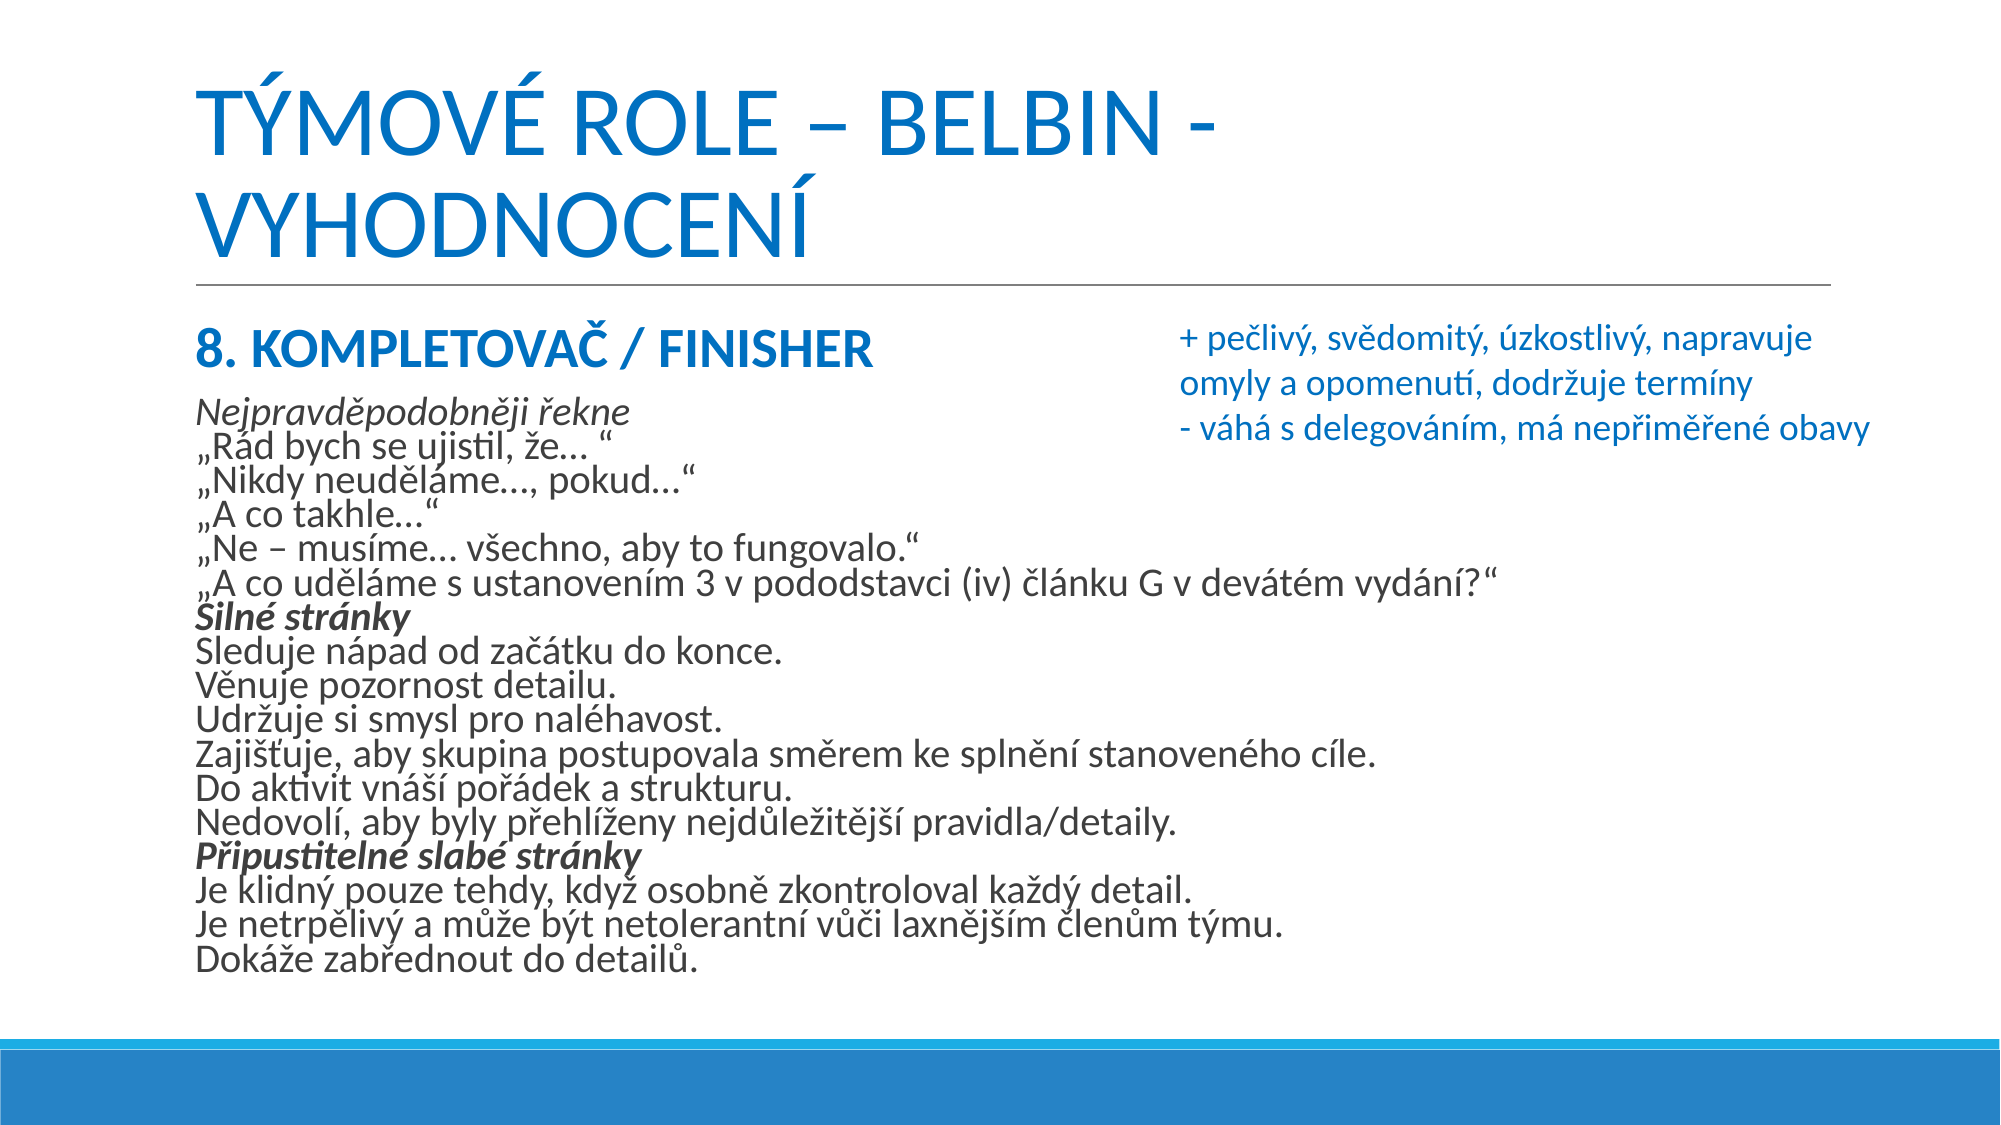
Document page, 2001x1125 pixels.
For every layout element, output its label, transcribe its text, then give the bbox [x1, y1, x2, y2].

text_box + pečlivý, svědomitý, úzkostlivý, napravuje omyly a opomenutí, dodržuje termíny - váhá s delegováním, má nepřiměřené obavy [1164, 305, 1902, 456]
list 8. KOMPLETOVAČ / FINISHER Nejpravděpodobněji řekne „Rád bych se ujistil, že… “ „Nikdy neuděláme…, pokud…“ „A co takhle…“ „Ne – musíme… všechno, aby to fungovalo.“ „A co uděláme s ustanovením 3 v pododstavci (iv) článku G v devátém vydání?“ Silné stránky Sleduje nápad od začátku do konce. Věnuje pozornost detailu. Udržuje si smysl pro naléhavost. Zajišťuje, aby skupina postupovala směrem ke splnění stanoveného cíle. Do aktivit vnáší pořádek a strukturu. Nedovolí, aby byly přehlíženy nejdůležitější pravidla/detaily. Připustitelné slabé stránky Je klidný pouze tehdy, když osobně zkontroloval každý detail. Je netrpělivý a může být netolerantní vůči laxnějším členům týmu. Dokáže zabřednout do detailů. [180, 354, 1830, 1048]
title TÝMOVÉ ROLE – BELBIN - VYHODNOCENÍ [180, 47, 1830, 285]
